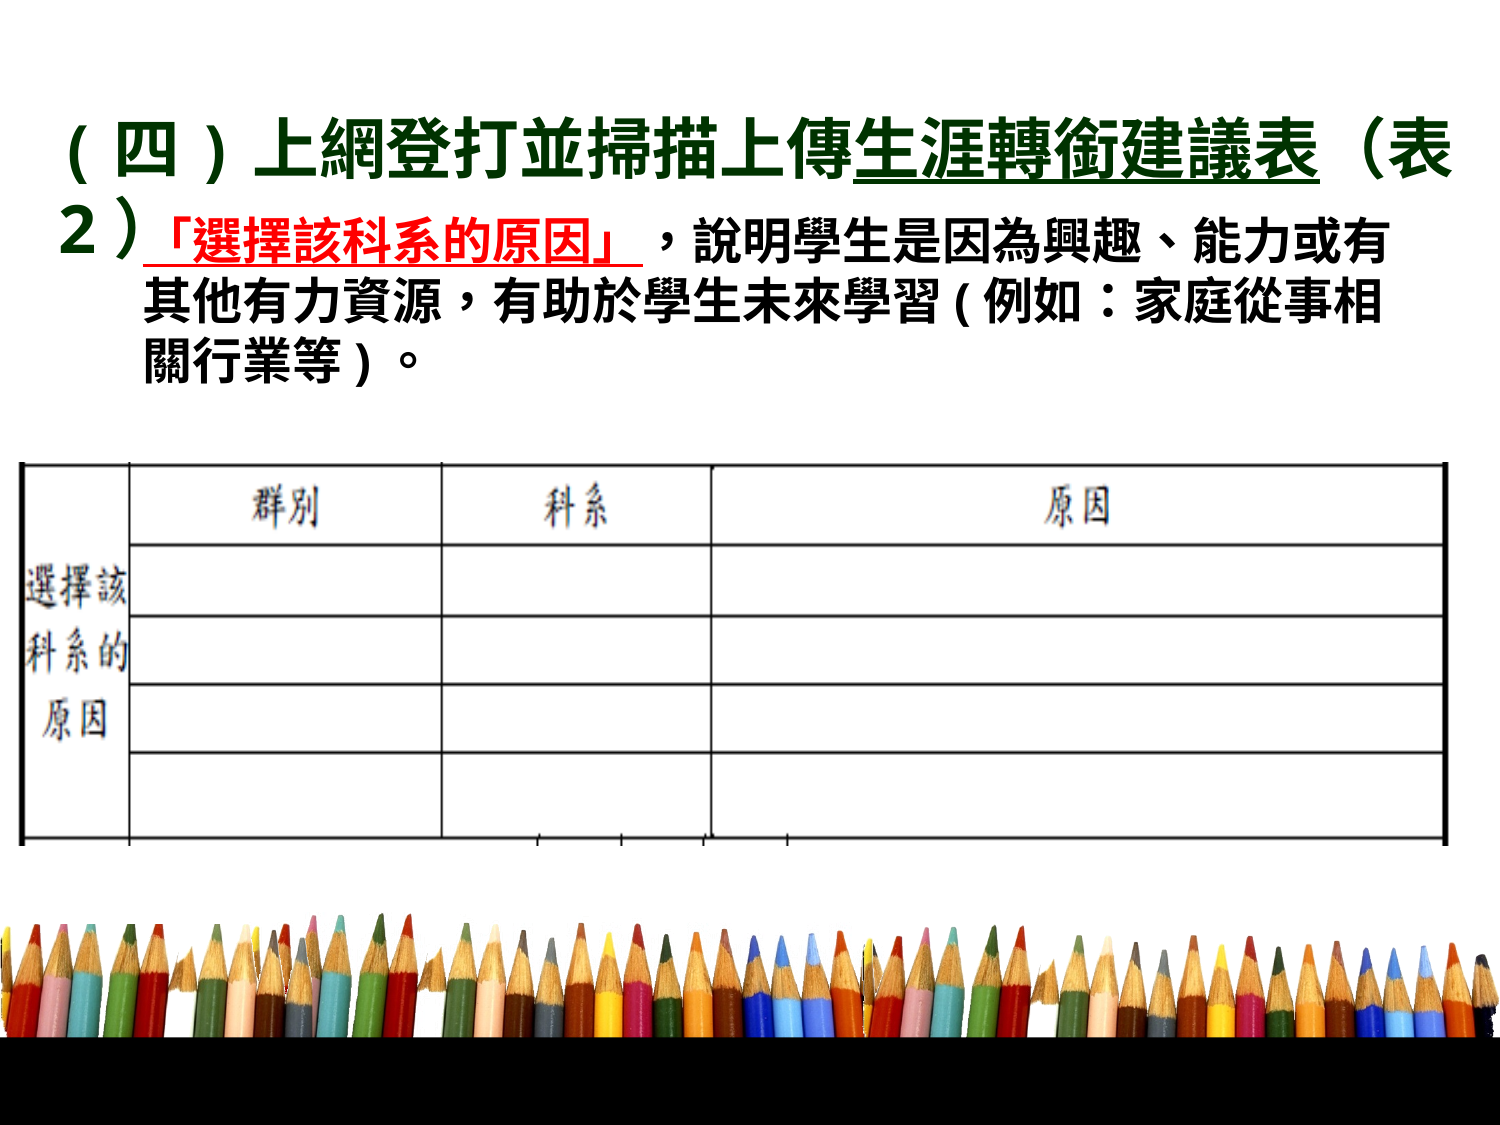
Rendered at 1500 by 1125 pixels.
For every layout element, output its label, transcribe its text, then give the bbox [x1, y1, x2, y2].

text_box 「選擇該科系的原因」，說明學生是因為興趣、能力或有其他有力資源，有助於學生未來學習(例如：家庭從事相關行業等)。 [127, 288, 1416, 398]
picture [0, 912, 1500, 1037]
text_box (四)上網登打並掃描上傳生涯轉銜建議表（表2） [43, 99, 1500, 288]
picture [0, 462, 1478, 847]
